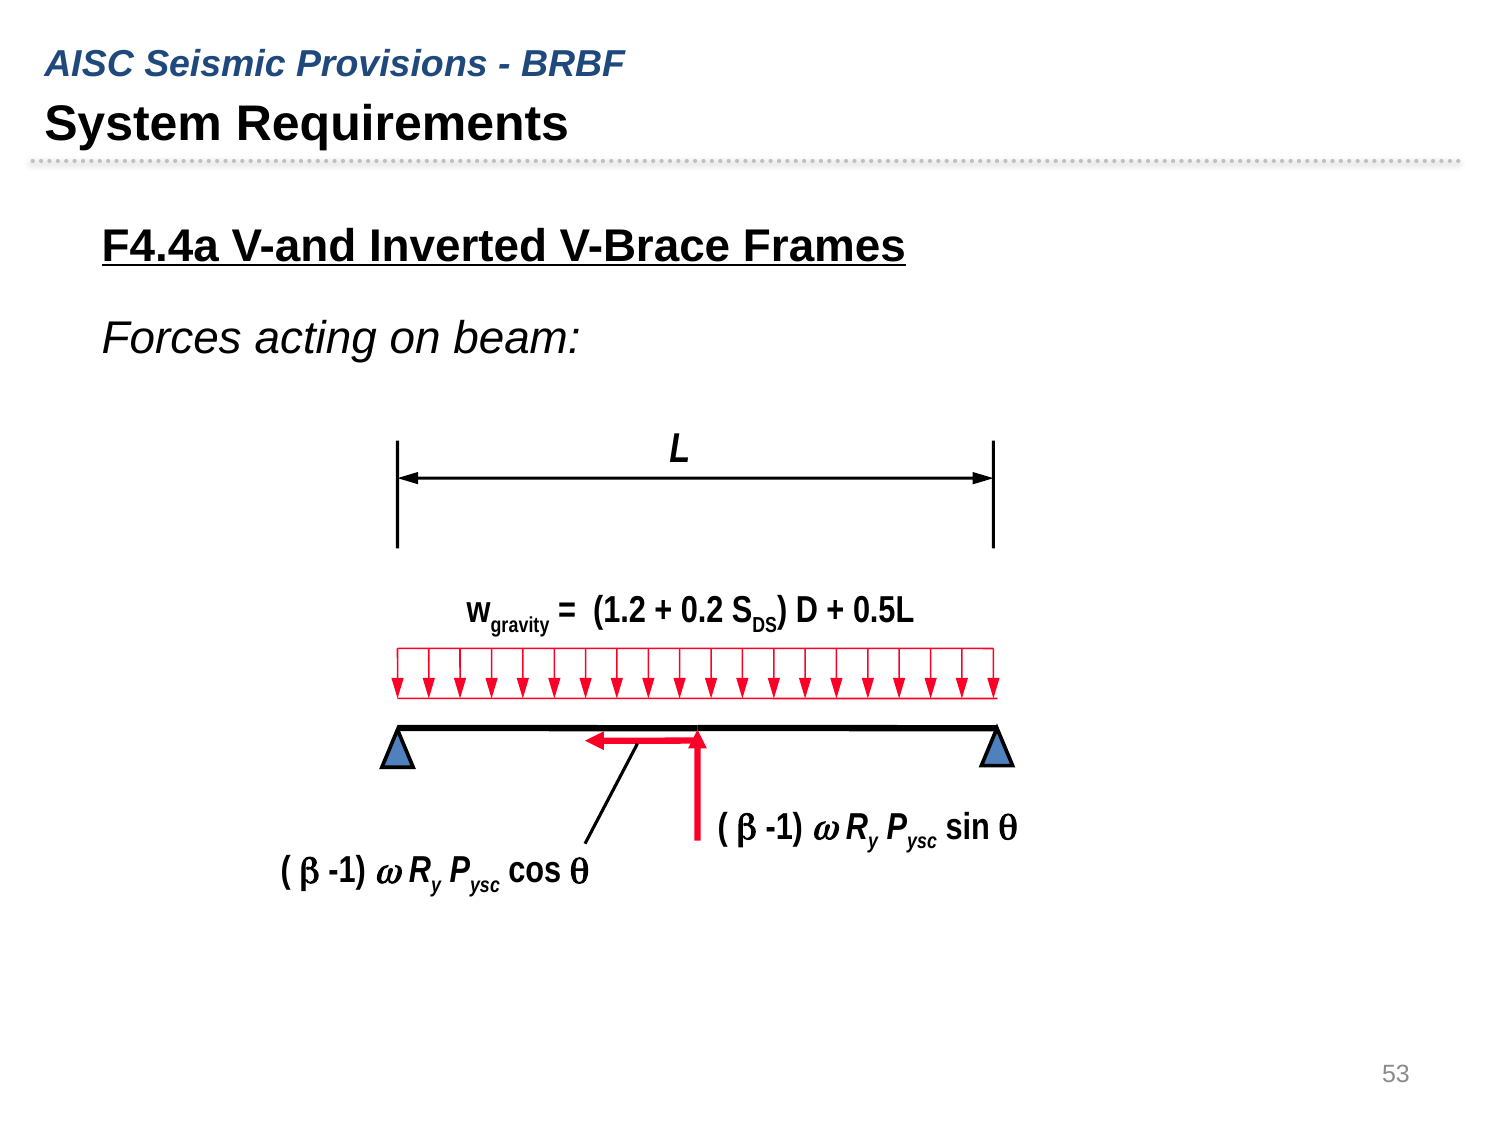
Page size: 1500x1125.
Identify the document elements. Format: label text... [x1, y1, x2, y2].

text_box [691, 729, 704, 794]
text_box [381, 729, 414, 768]
list System Requirements [29, 82, 1377, 150]
text_box wgravity = (1.2 + 0.2 SDS) D + 0.5L [435, 578, 946, 644]
text_box [981, 728, 1013, 766]
text_box [585, 734, 696, 747]
list AISC Seismic Provisions - BRBF [29, 30, 1377, 79]
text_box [397, 648, 998, 699]
text_box (  -1)  Ry Pysc cos  [216, 837, 654, 904]
text_box F4.4a V-and Inverted V-Brace Frames [86, 208, 1034, 278]
text_box Forces acting on beam: [86, 299, 720, 370]
text_box L [637, 413, 723, 478]
slide_number 53 [1074, 1042, 1425, 1103]
text_box (  -1)  Ry Pysc sin  [649, 794, 1087, 861]
text_box [397, 471, 994, 485]
